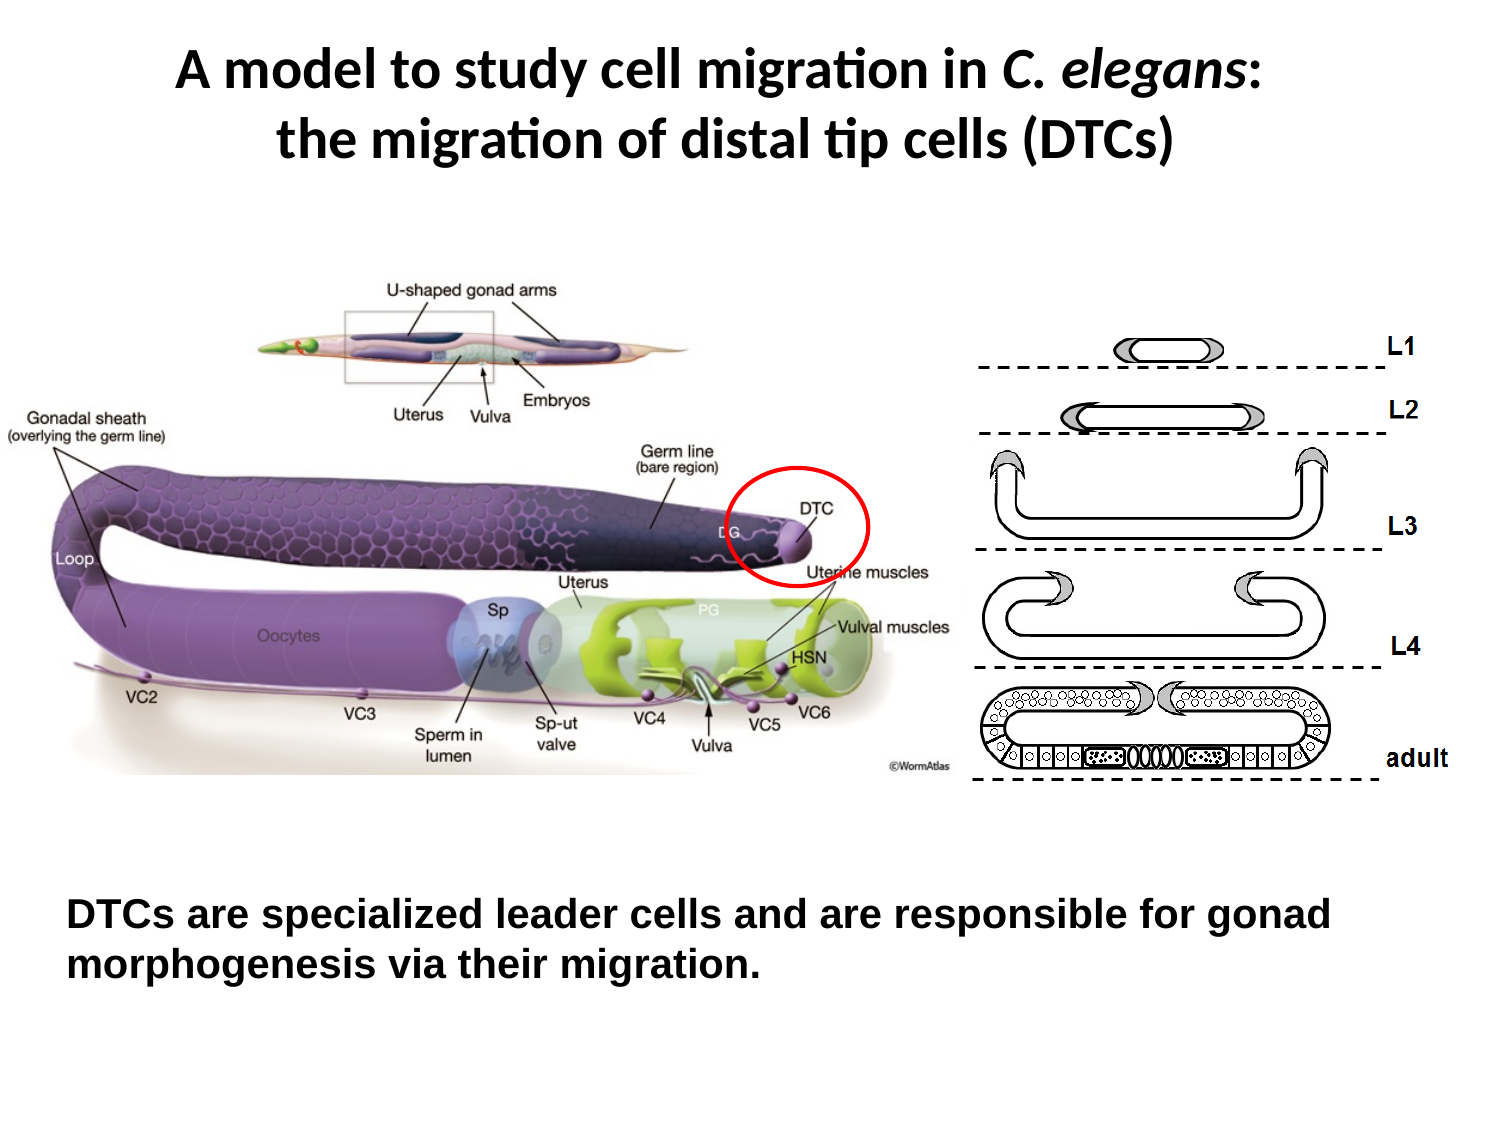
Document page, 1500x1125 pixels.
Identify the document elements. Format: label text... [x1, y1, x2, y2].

title A model to study cell migration in C. elegans: the migration of distal tip cells (DTCs) [51, 6, 1402, 194]
picture [962, 278, 1460, 788]
picture [0, 278, 957, 776]
text_box DTCs are specialized leader cells and are responsible for gonad morphogenesis via their migration. [51, 879, 1500, 995]
